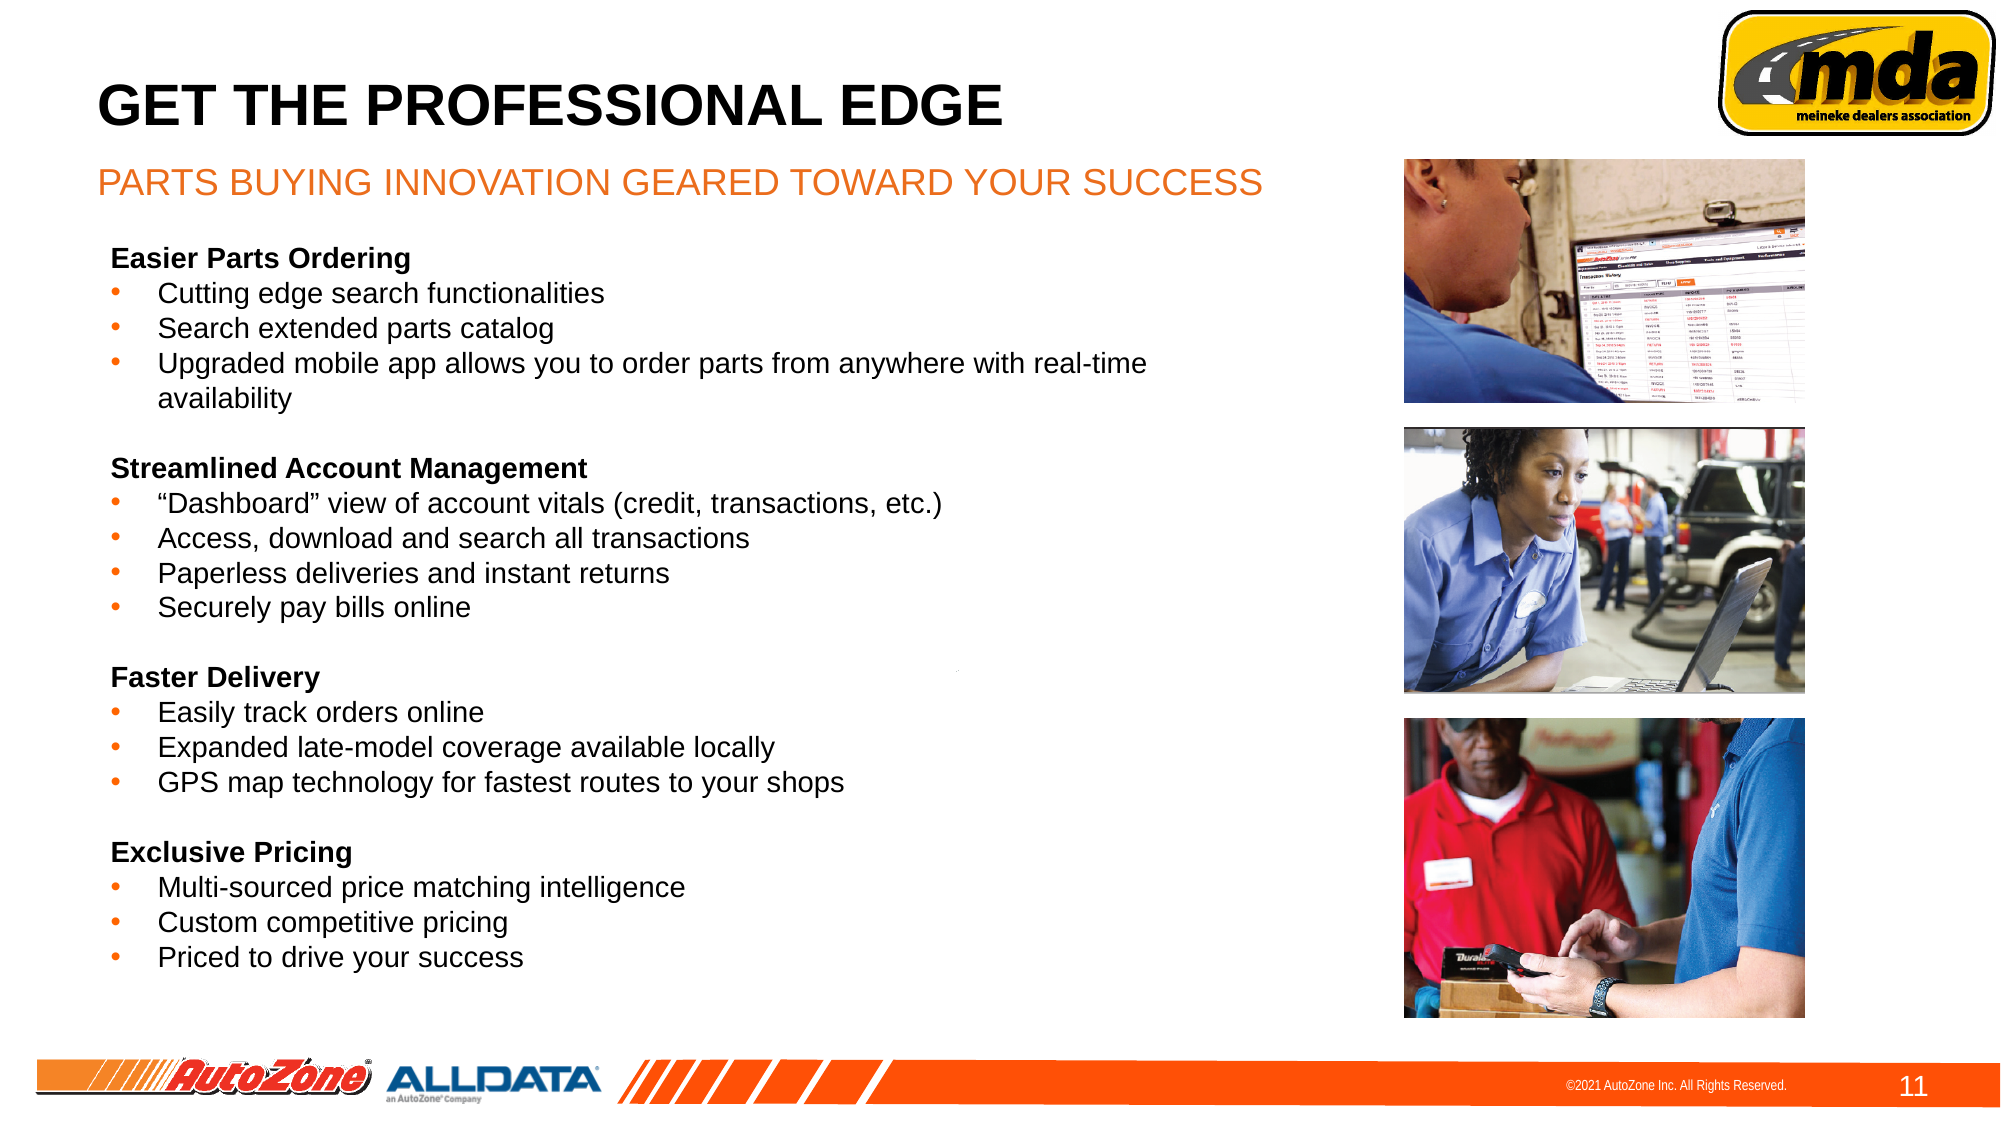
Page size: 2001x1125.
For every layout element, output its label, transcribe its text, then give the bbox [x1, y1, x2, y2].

picture [1403, 426, 1806, 695]
picture [1403, 717, 1806, 1019]
text_box Easier Parts Ordering Cutting edge search functionalities Search extended parts catalog Upgraded mobile app allows you to order parts from anywhere with real-time availability Streamlined Account Management “Dashboard” view of account vitals (credit, transactions, etc.) Access, download and search all transactions Paperless deliveries and instant returns Securely pay bills online Faster Delivery Easily track orders online Expanded late-model coverage available locally GPS map technology for fastest routes to your shops Exclusive Pricing Multi-sourced price matching intelligence Custom competitive pricing Priced to drive your success [95, 231, 1264, 1011]
picture [1403, 158, 1806, 404]
picture [1718, 10, 1996, 136]
text_box GET THE PROFESSIONAL EDGE [82, 68, 1932, 155]
picture [386, 1066, 602, 1104]
text_box Parts buying innovation geared toward your success [82, 155, 1959, 245]
picture [35, 1057, 372, 1095]
picture [954, 668, 961, 674]
